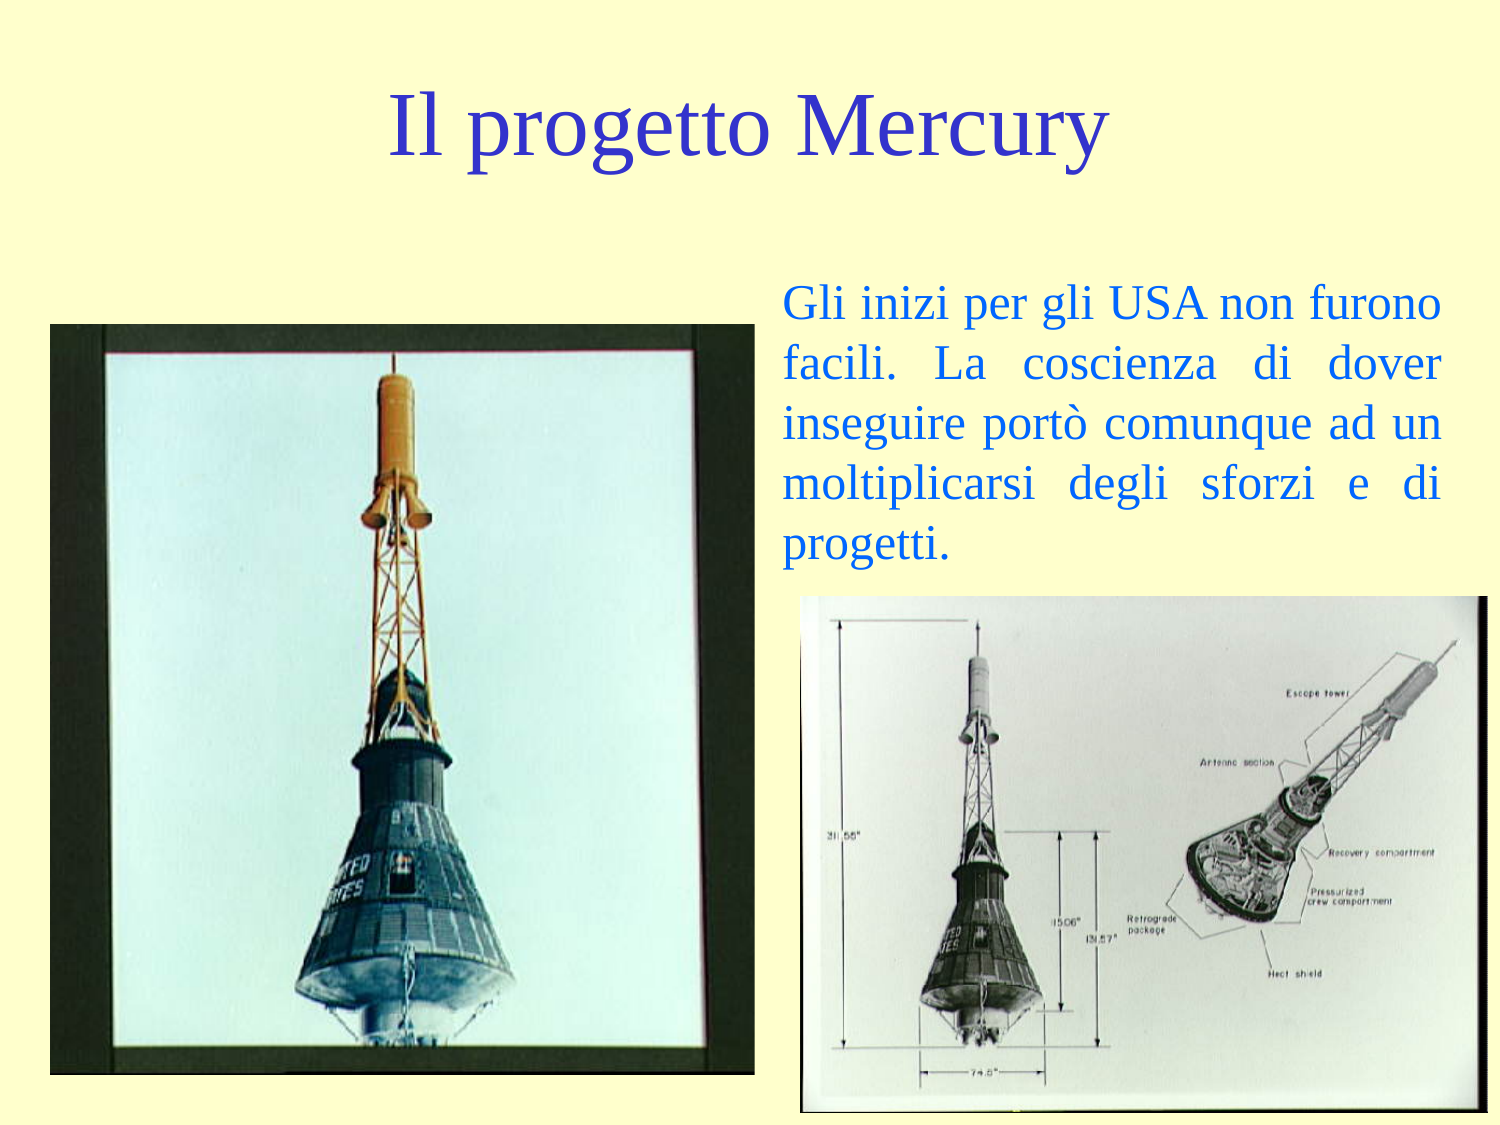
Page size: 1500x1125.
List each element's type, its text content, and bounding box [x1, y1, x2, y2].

title Il progetto Mercury [111, 49, 1388, 188]
picture [799, 596, 1488, 1113]
text_box Gli inizi per gli USA non furono facili. La coscienza di dover inseguire portò comunque ad un moltiplicarsi degli sforzi e di progetti. [774, 262, 1450, 578]
picture [49, 324, 755, 1076]
